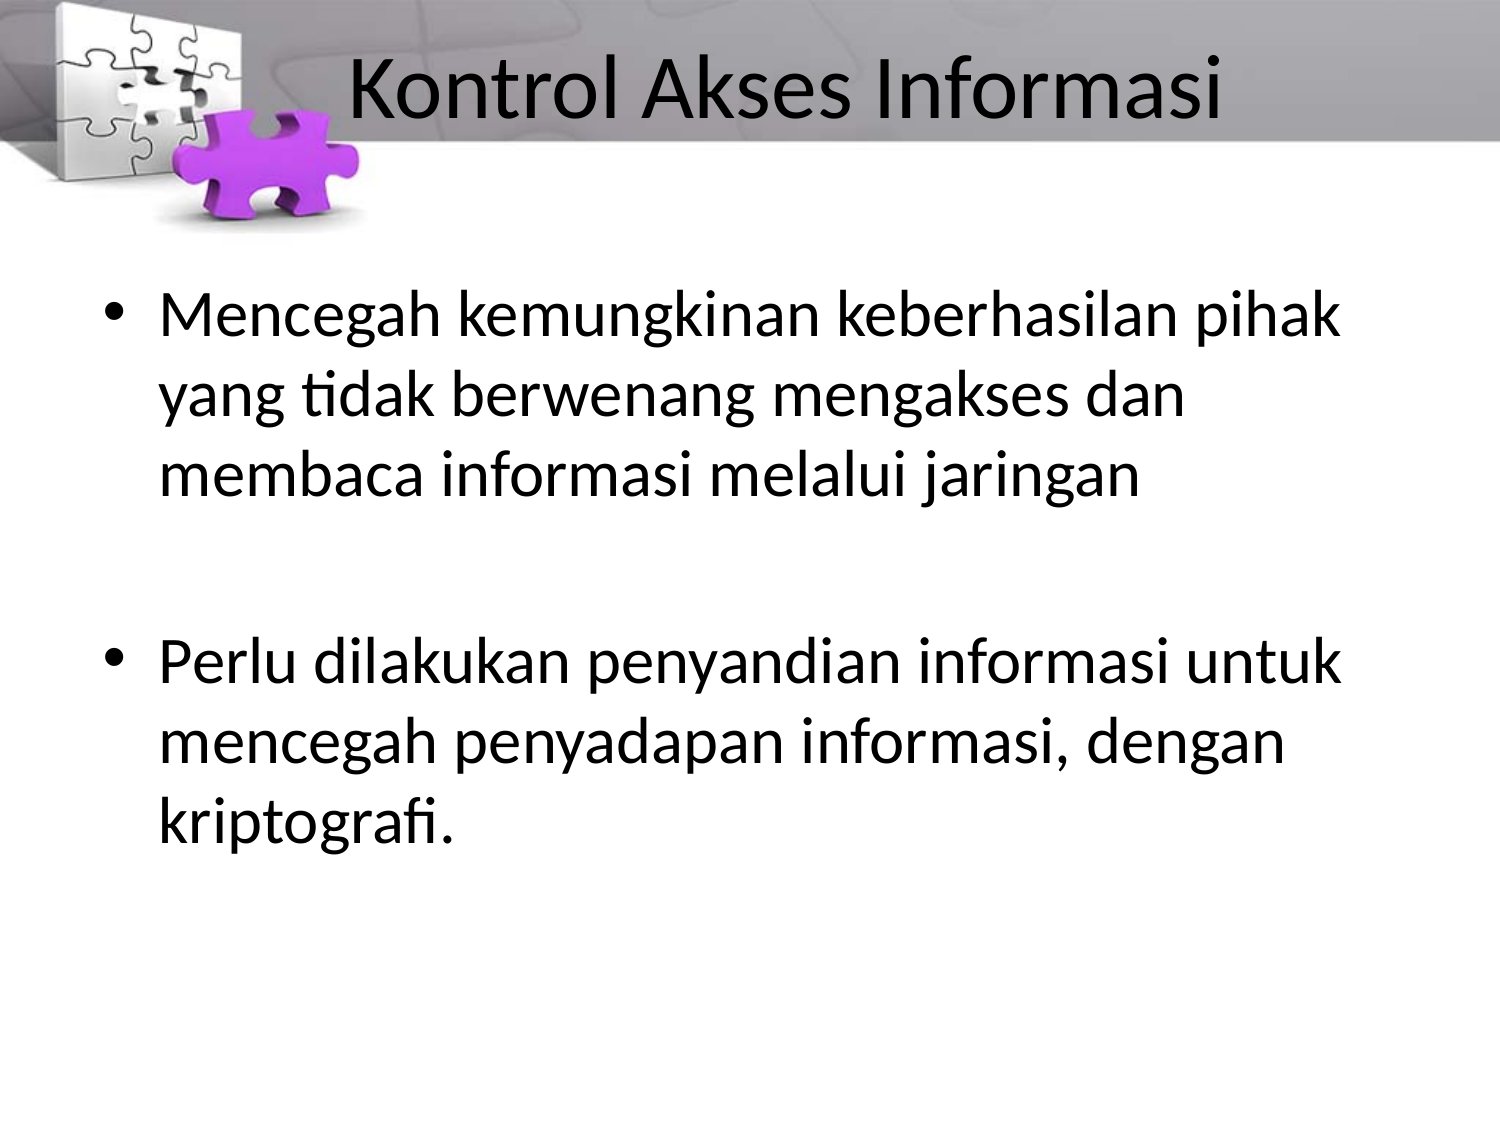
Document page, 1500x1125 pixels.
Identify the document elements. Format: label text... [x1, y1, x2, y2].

title Kontrol Akses Informasi [150, 0, 1425, 164]
picture [0, 0, 1500, 1125]
list Mencegah kemungkinan keberhasilan pihak yang tidak berwenang mengakses dan membaca informasi melalui jaringan Perlu dilakukan penyandian informasi untuk mencegah penyadapan informasi, dengan kriptografi. [87, 262, 1413, 1000]
